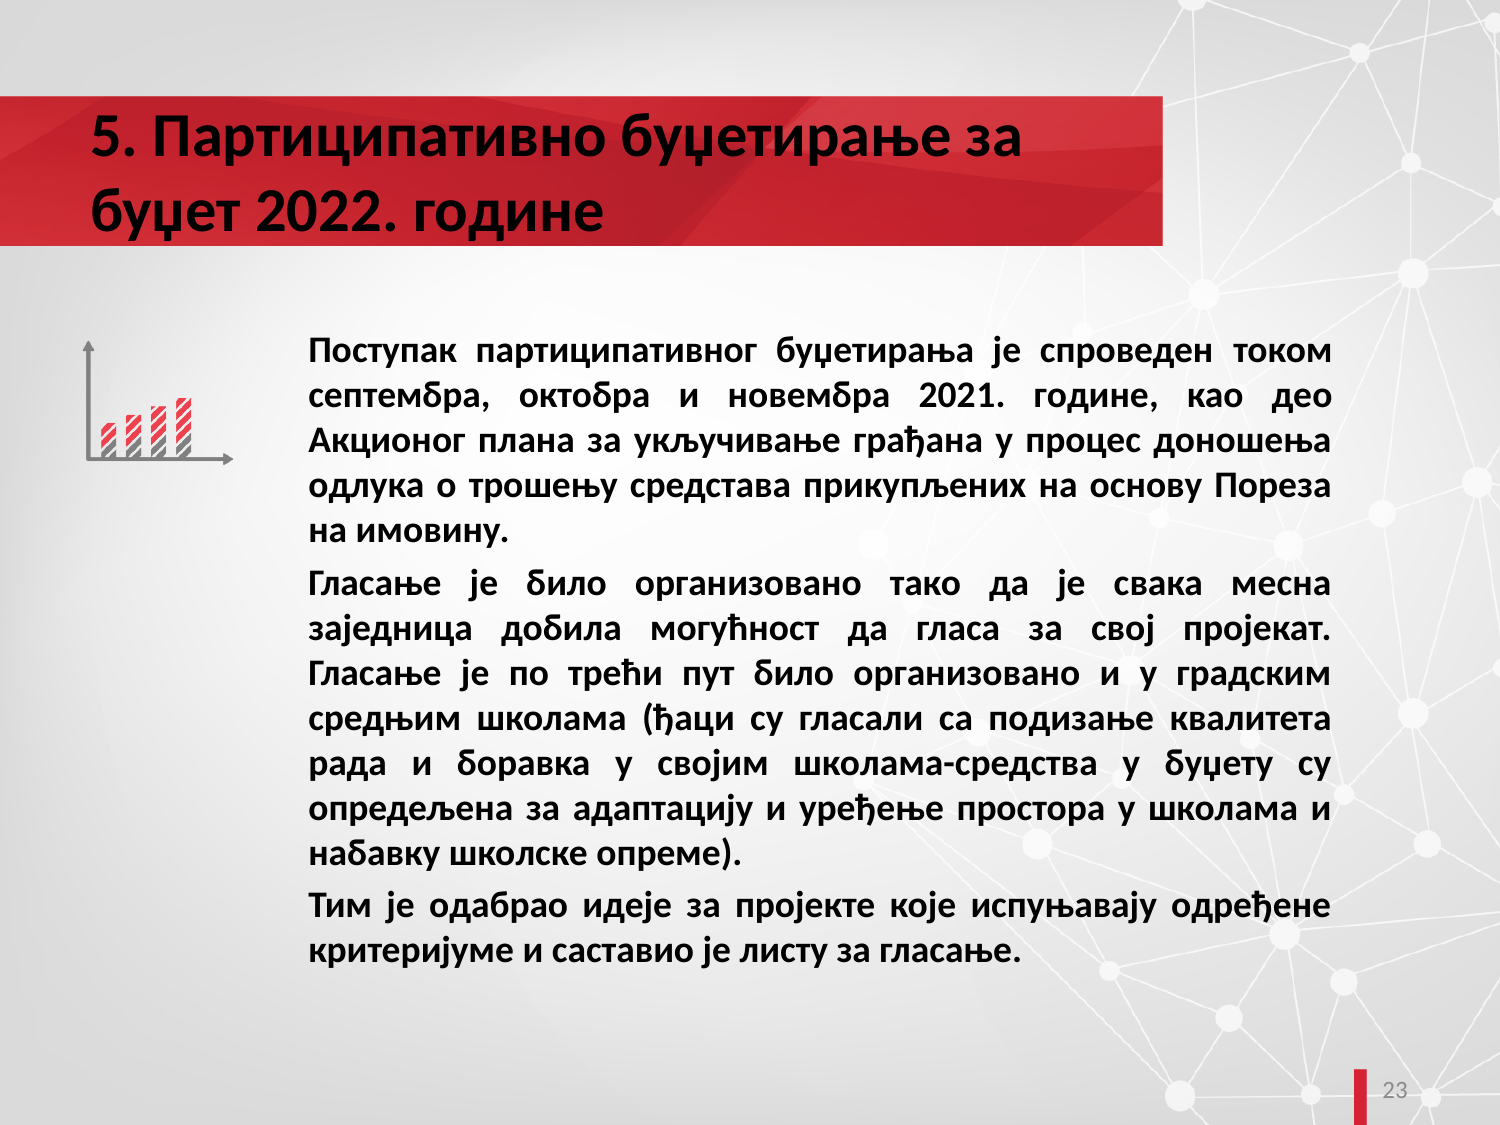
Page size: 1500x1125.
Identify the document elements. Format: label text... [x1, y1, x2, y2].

slide_number 23 [1073, 1058, 1423, 1119]
list Поступак партиципативног буџетирања је спроведен током септембра, октобра и новембра 2021. године, као део Акционог плана за укључивање грађана у процес доношења одлука о трошењу средстава прикупљених на основу Пореза на имовину. Гласање је било организовано тако да је свака месна заједница добила могућност да гласа за свој пројекат. Гласање је по трећи пут било организовано и у градским средњим школама (ђаци су гласали са подизање квалитета рада и боравка у својим школама-средства у буџету су опредељена за адаптацију и уређење простора у школама и набавку школске опреме). Тим је одабрао идеје за пројекте које испуњавају одређене критеријуме и саставио је листу за гласање. [293, 317, 1348, 1040]
picture [0, 0, 1500, 1125]
title 5. Партиципативно буџетирање за буџет 2022. године [75, 99, 1166, 239]
